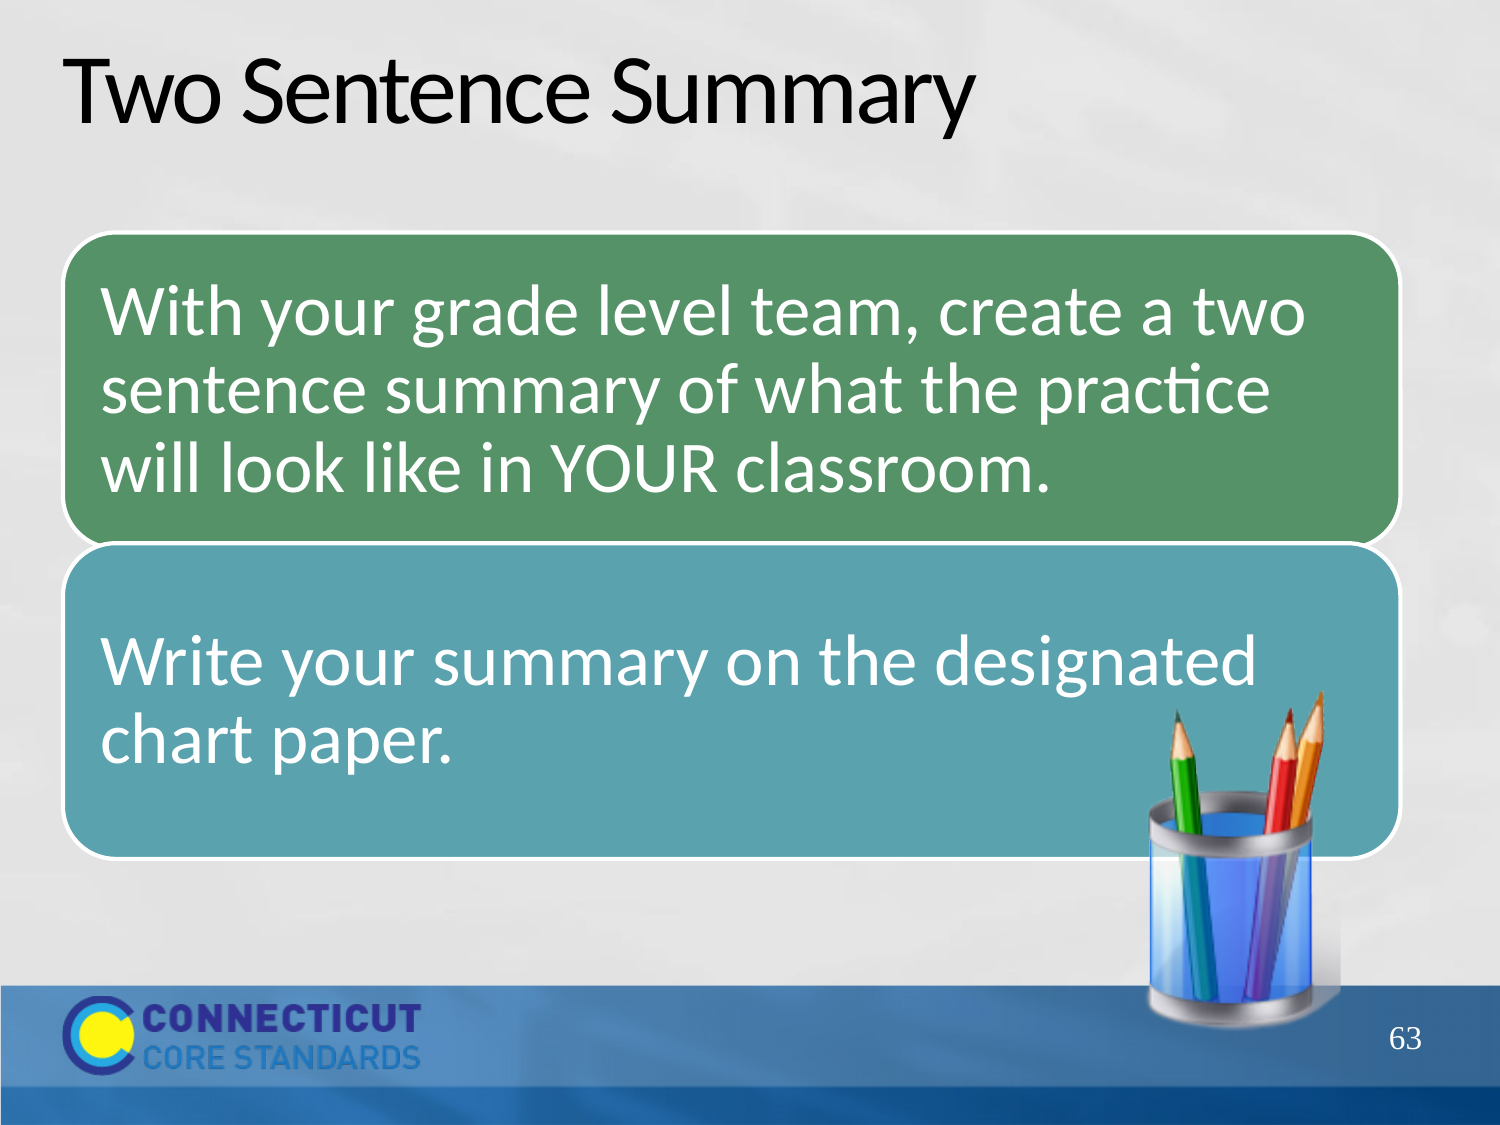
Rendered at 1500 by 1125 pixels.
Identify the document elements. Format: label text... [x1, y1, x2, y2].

title Two Sentence Summary [63, 37, 1401, 213]
footer [62, 996, 424, 1076]
picture [0, 0, 1500, 1125]
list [62, 232, 1401, 885]
slide_number 63 [1075, 996, 1438, 1076]
